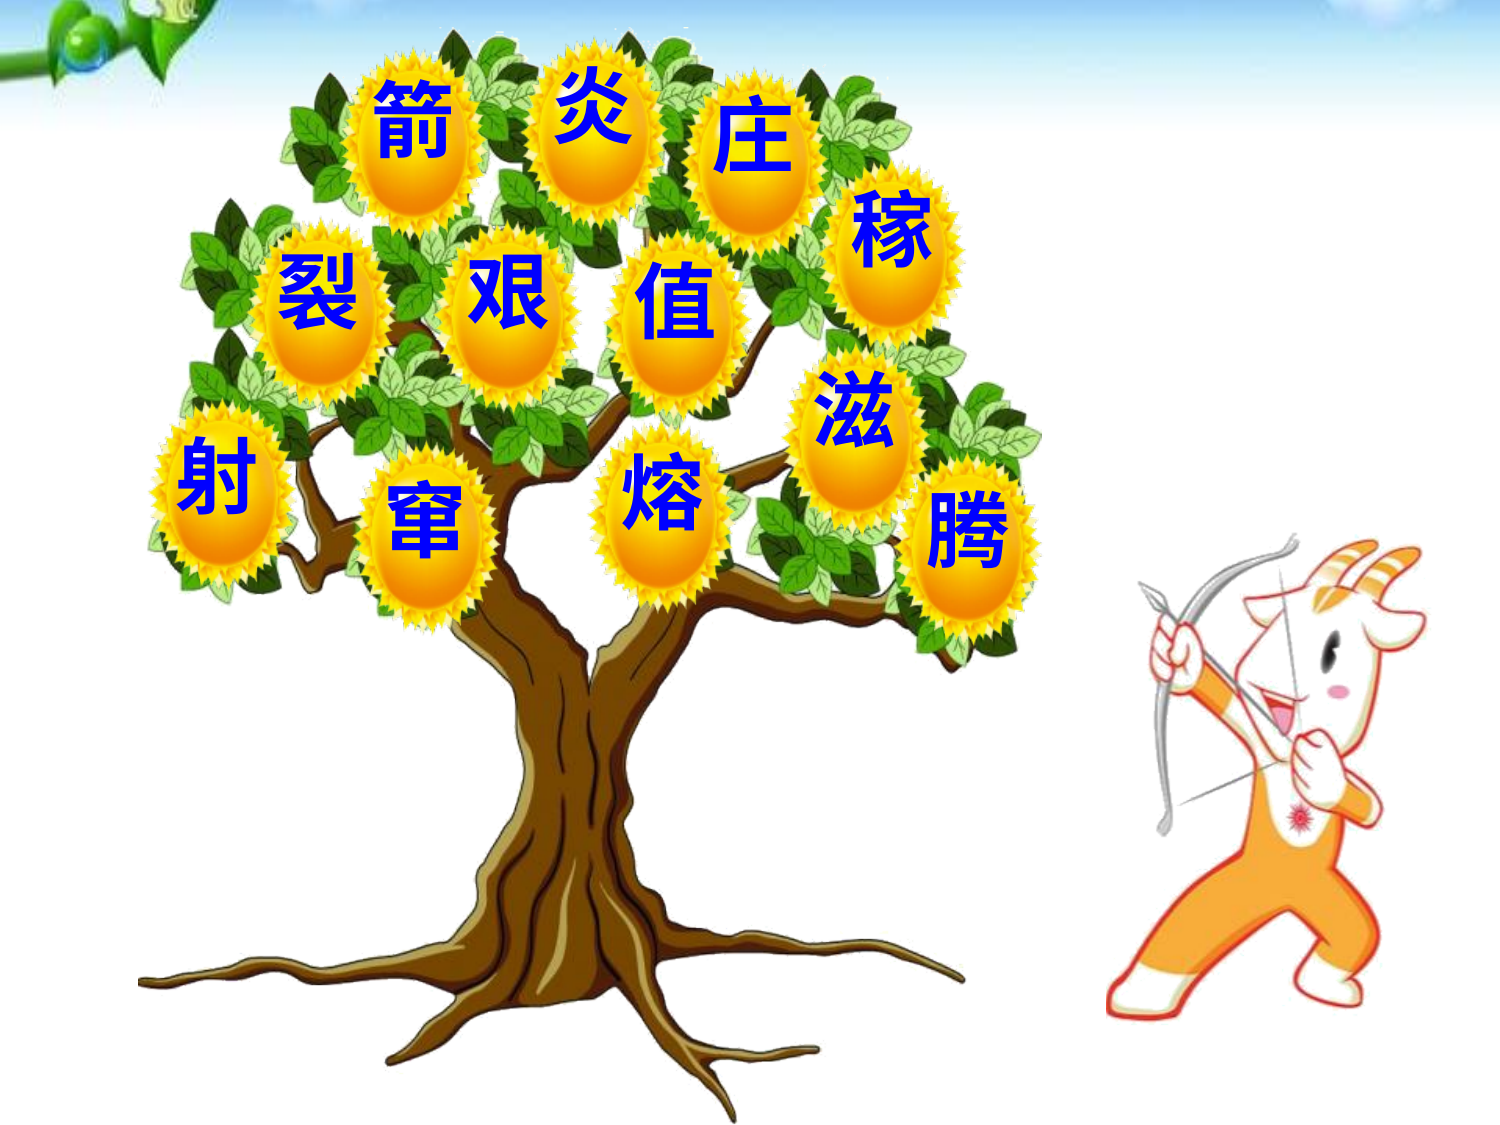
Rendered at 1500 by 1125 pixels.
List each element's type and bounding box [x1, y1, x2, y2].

text_box [677, 62, 833, 266]
picture [0, 0, 1500, 1125]
text_box [145, 392, 300, 597]
text_box [890, 447, 1046, 651]
text_box [778, 338, 934, 542]
text_box [516, 32, 672, 236]
text_box [584, 415, 739, 619]
text_box [243, 212, 399, 417]
text_box [429, 215, 585, 419]
text_box [348, 436, 504, 640]
text_box [599, 243, 755, 427]
text_box [336, 43, 492, 247]
text_box [813, 154, 969, 358]
